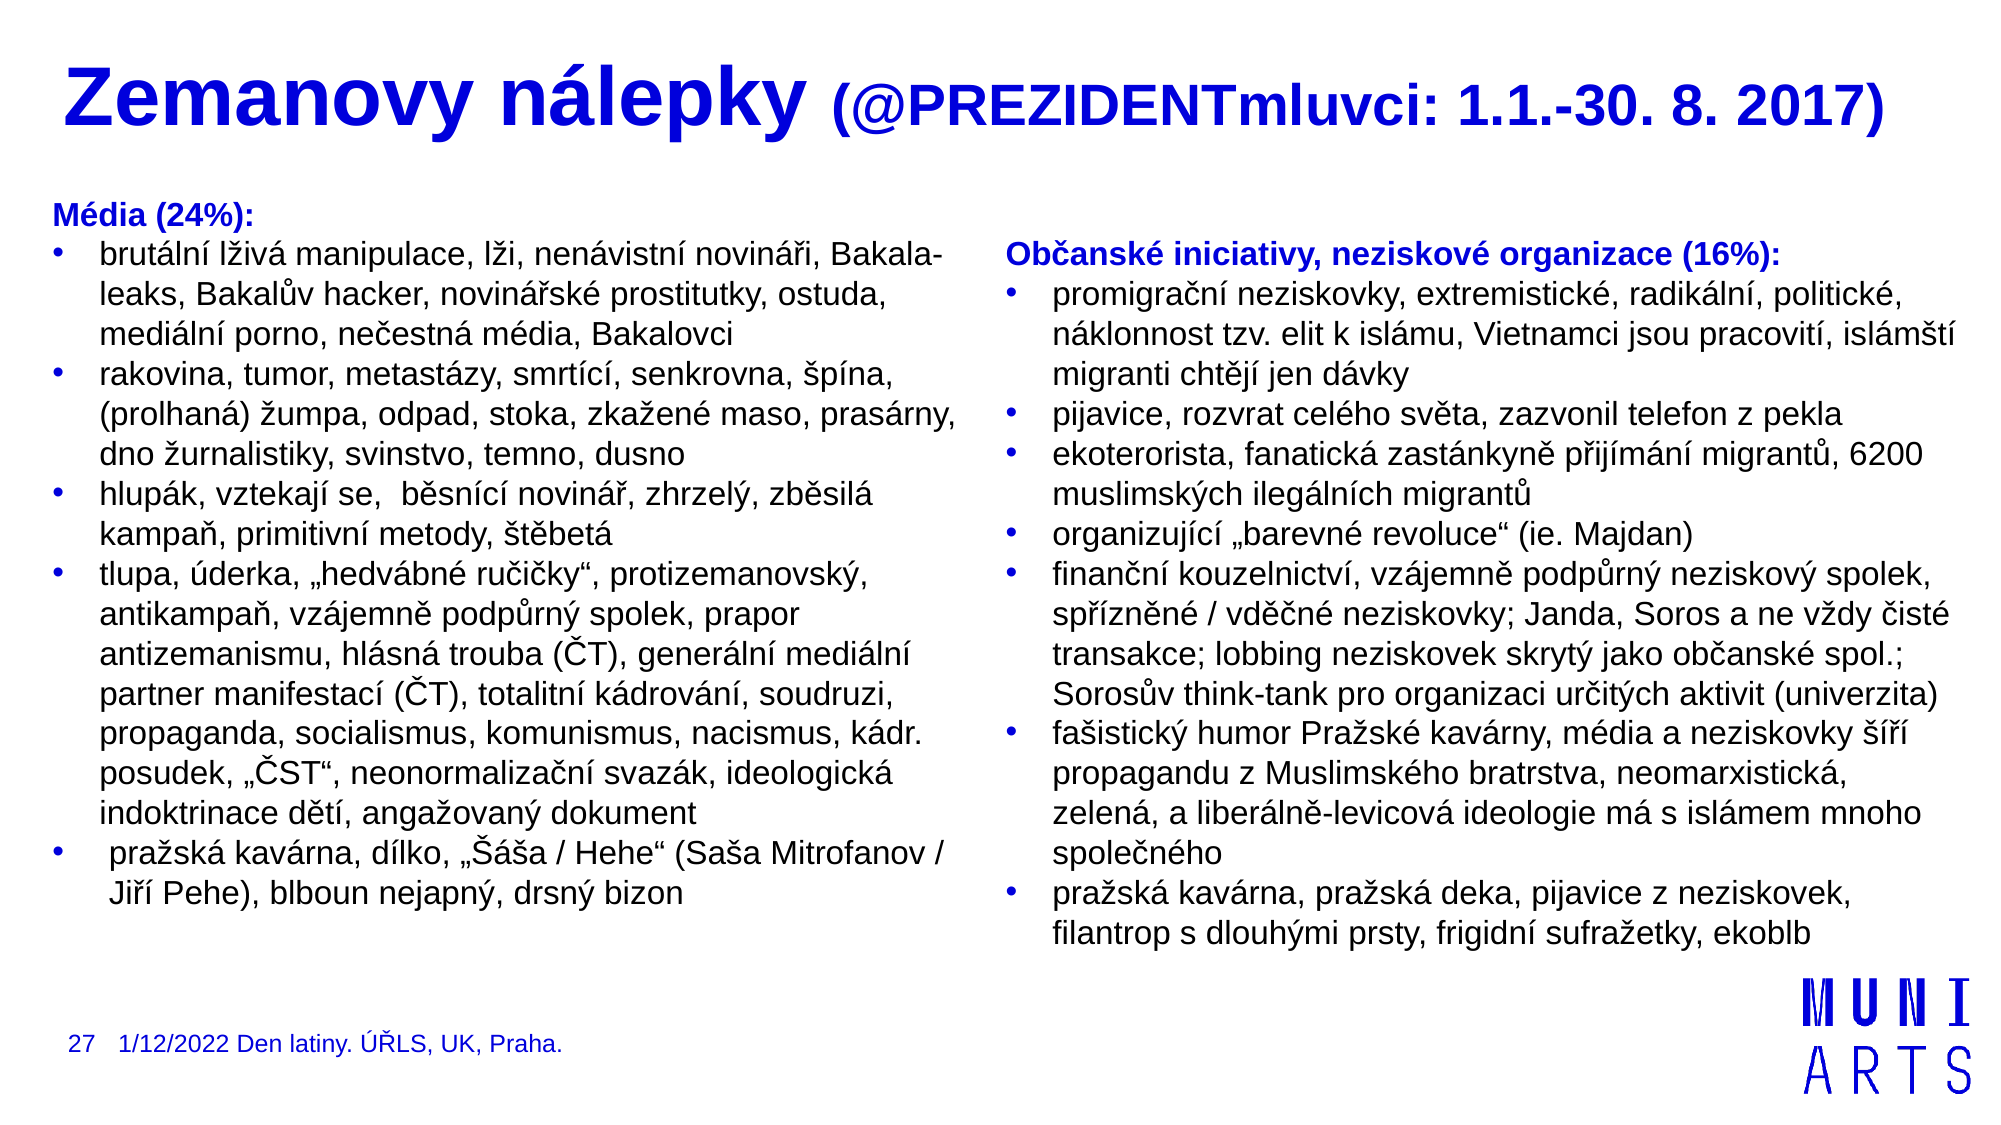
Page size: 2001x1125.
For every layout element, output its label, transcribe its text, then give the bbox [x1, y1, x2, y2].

footer 1/12/2022 Den latiny. ÚŘLS, UK, Praha. [118, 1021, 1418, 1063]
slide_number 27 [67, 1021, 110, 1063]
picture [1773, 948, 2000, 1123]
text_box Zemanovy nálepky (@PREZIDENTmluvci: 1.1.-30. 8. 2017) [63, 59, 1936, 124]
list Média (24%): brutální lživá manipulace, lži, nenávistní novináři, Bakala-leaks, Bakalův hacker, novinářské prostitutky, ostuda, mediální porno, nečestná média, Bakalovci rakovina, tumor, metastázy, smrtící, senkrovna, špína, (prolhaná) žumpa, odpad, stoka, zkažené maso, prasárny, dno žurnalistiky, svinstvo, temno, dusno hlupák, vztekají se, běsnící novinář, zhrzelý, zběsilá kampaň, primitivní metody, štěbetá tlupa, úderka, „hedvábné ručičky“, protizemanovský, antikampaň, vzájemně podpůrný spolek, prapor antizemanismu, hlásná trouba (ČT), generální mediální partner manifestací (ČT), totalitní kádrování, soudruzi, propaganda, socialismus, komunismus, nacismus, kádr. posudek, „ČST“, neonormalizační svazák, ideologická indoktrinace dětí, angažovaný dokument pražská kavárna, dílko, „Šáša / Hehe“ (Saša Mitrofanov / Jiří Pehe), blboun nejapný, drsný bizon Občanské iniciativy, neziskové organizace (16%): promigrační neziskovky, extremistické, radikální, politické, náklonnost tzv. elit k islámu, Vietnamci jsou pracovití, islámští migranti chtějí jen dávky pijavice, rozvrat celého světa, zazvonil telefon z pekla ekoterorista, fanatická zastánkyně přijímání migrantů, 6200 muslimských ilegálních migrantů organizující „barevné revoluce“ (ie. Majdan) finanční kouzelnictví, vzájemně podpůrný neziskový spolek, spřízněné / vděčné neziskovky; Janda, Soros a ne vždy čisté transakce; lobbing neziskovek skrytý jako občanské spol.; Sorosův think-tank pro organizaci určitých aktivit (univerzita) fašistický humor Pražské kavárny, média a neziskovky šíří propagandu z Muslimského bratrstva, neomarxistická, zelená, a liberálně-levicová ideologie má s islámem mnoho společného pražská kavárna, pražská deka, pijavice z neziskovek, filantrop s dlouhými prsty, frigidní sufražetky, ekoblb [52, 192, 1959, 971]
